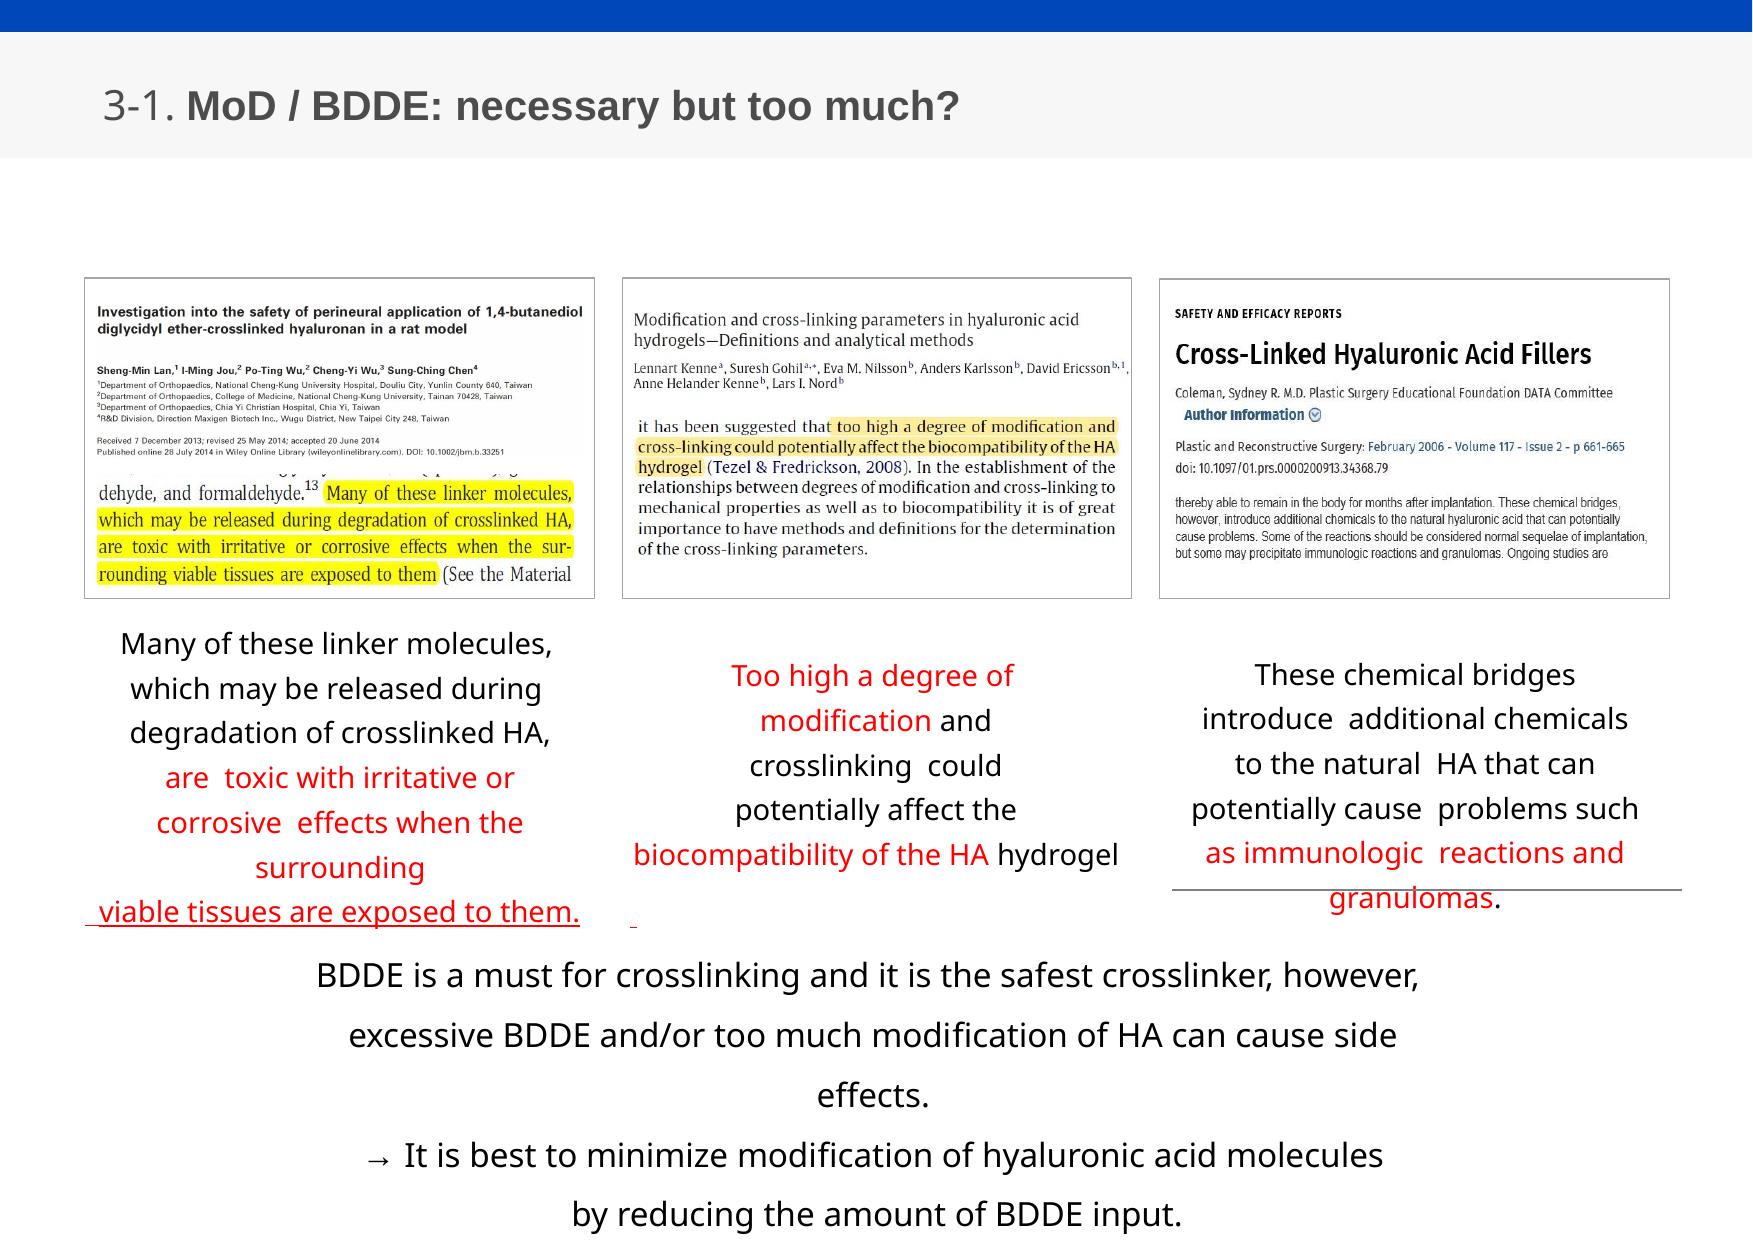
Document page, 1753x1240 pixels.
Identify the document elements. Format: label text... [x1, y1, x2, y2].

text_box Many of these linker molecules, which may be released during degradation of crosslinked HA, are toxic with irritative or corrosive eﬀects when the surrounding viable tissues are exposed to them. [82, 613, 583, 929]
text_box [84, 277, 595, 599]
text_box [1159, 278, 1670, 599]
text_box Too high a degree of modiﬁcation and crosslinking could potentially aﬀect the biocompatibility of the HA hydrogel [628, 645, 1150, 931]
text_box These chemical bridges introduce additional chemicals to the natural HA that can potentially cause problems such as immunologic reactions and granulomas. [1184, 890, 1645, 915]
text_box These chemical bridges introduce additional chemicals to the natural HA that can potentially cause problems such as immunologic reactions and granulomas. [1184, 644, 1645, 889]
text_box BDDE is a must for crosslinking and it is the safest crosslinker, however, excessive BDDE and/or too much modiﬁcation of HA can cause side eﬀects. → It is best to minimize modiﬁcation of hyaluronic acid molecules by reducing the amount of BDDE input. [303, 932, 1443, 1234]
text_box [622, 277, 1133, 599]
title 3-1. MoD / BDDE: necessary but too much? [100, 76, 977, 286]
